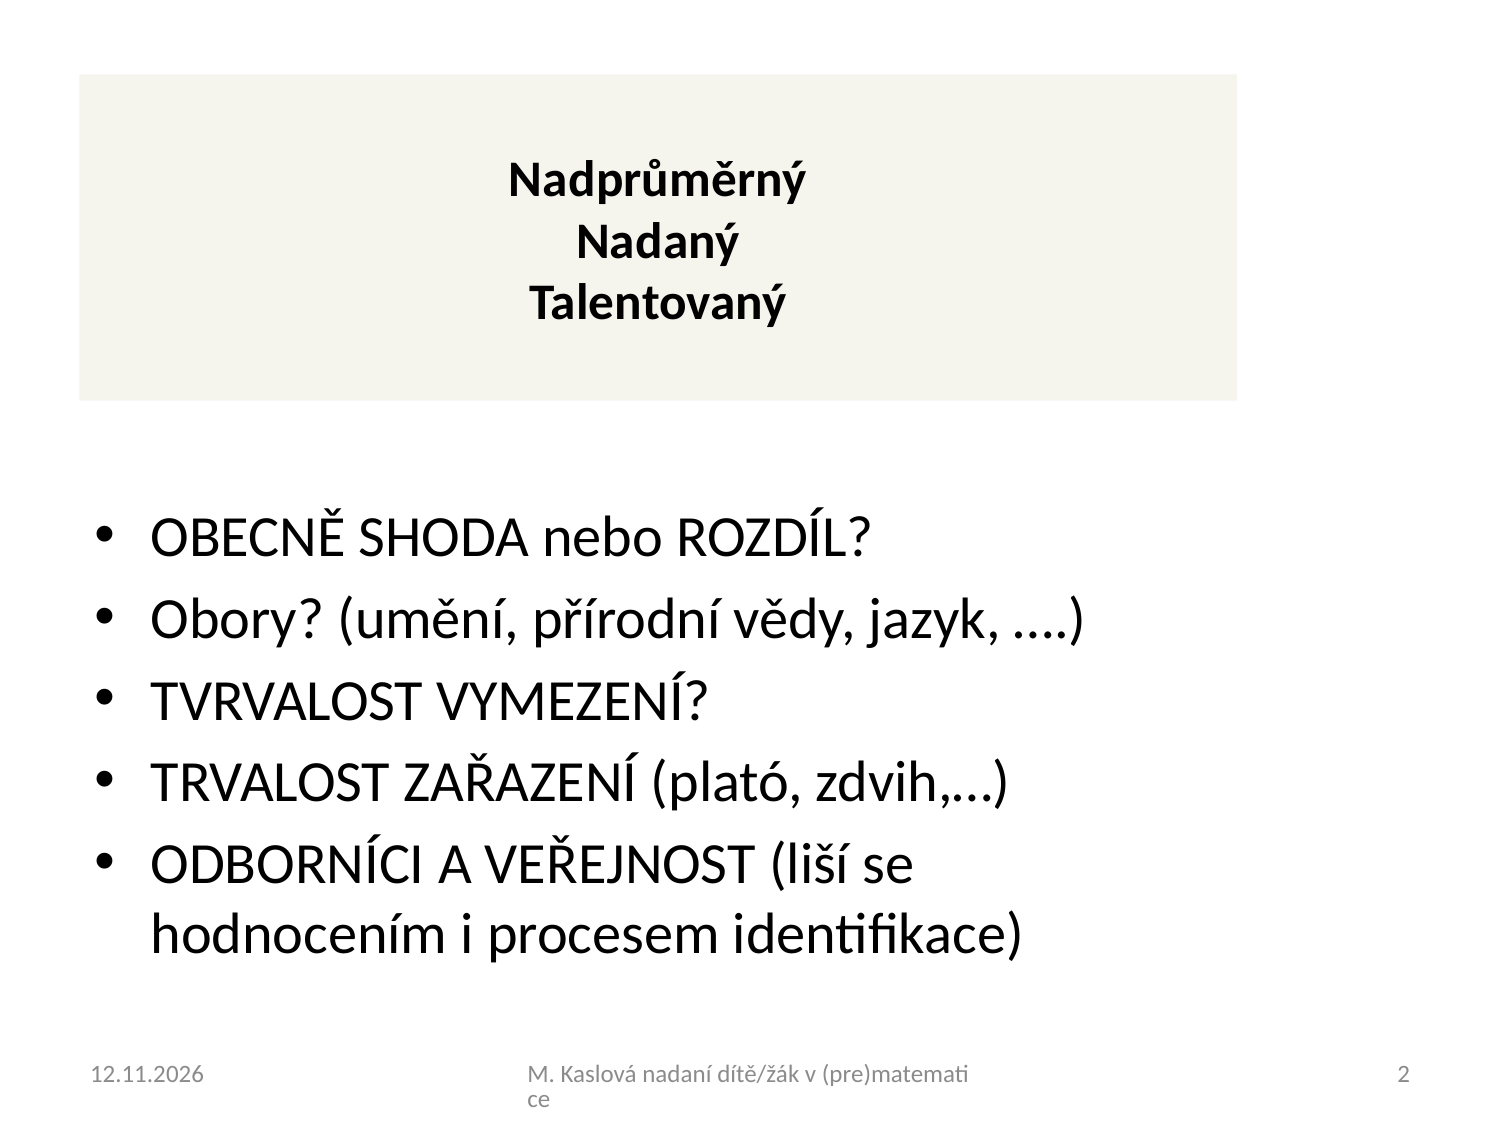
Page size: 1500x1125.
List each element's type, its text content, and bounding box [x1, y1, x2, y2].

footer M. Kaslová nadaní dítě/žák v (pre)matematice [512, 1042, 988, 1103]
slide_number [75, 1042, 425, 1103]
title Nadprůměrný Nadaný Talentovaný [79, 74, 1237, 401]
slide_number 2 [1074, 1042, 1425, 1103]
list OBECNĚ SHODA nebo ROZDÍL? Obory? (umění, přírodní vědy, jazyk, ….) TVRVALOST VYMEZENÍ? TRVALOST ZAŘAZENÍ (plató, zdvih,…) ODBORNÍCI A VEŘEJNOST (liší se hodnocením i procesem identifikace) [79, 490, 1237, 1025]
